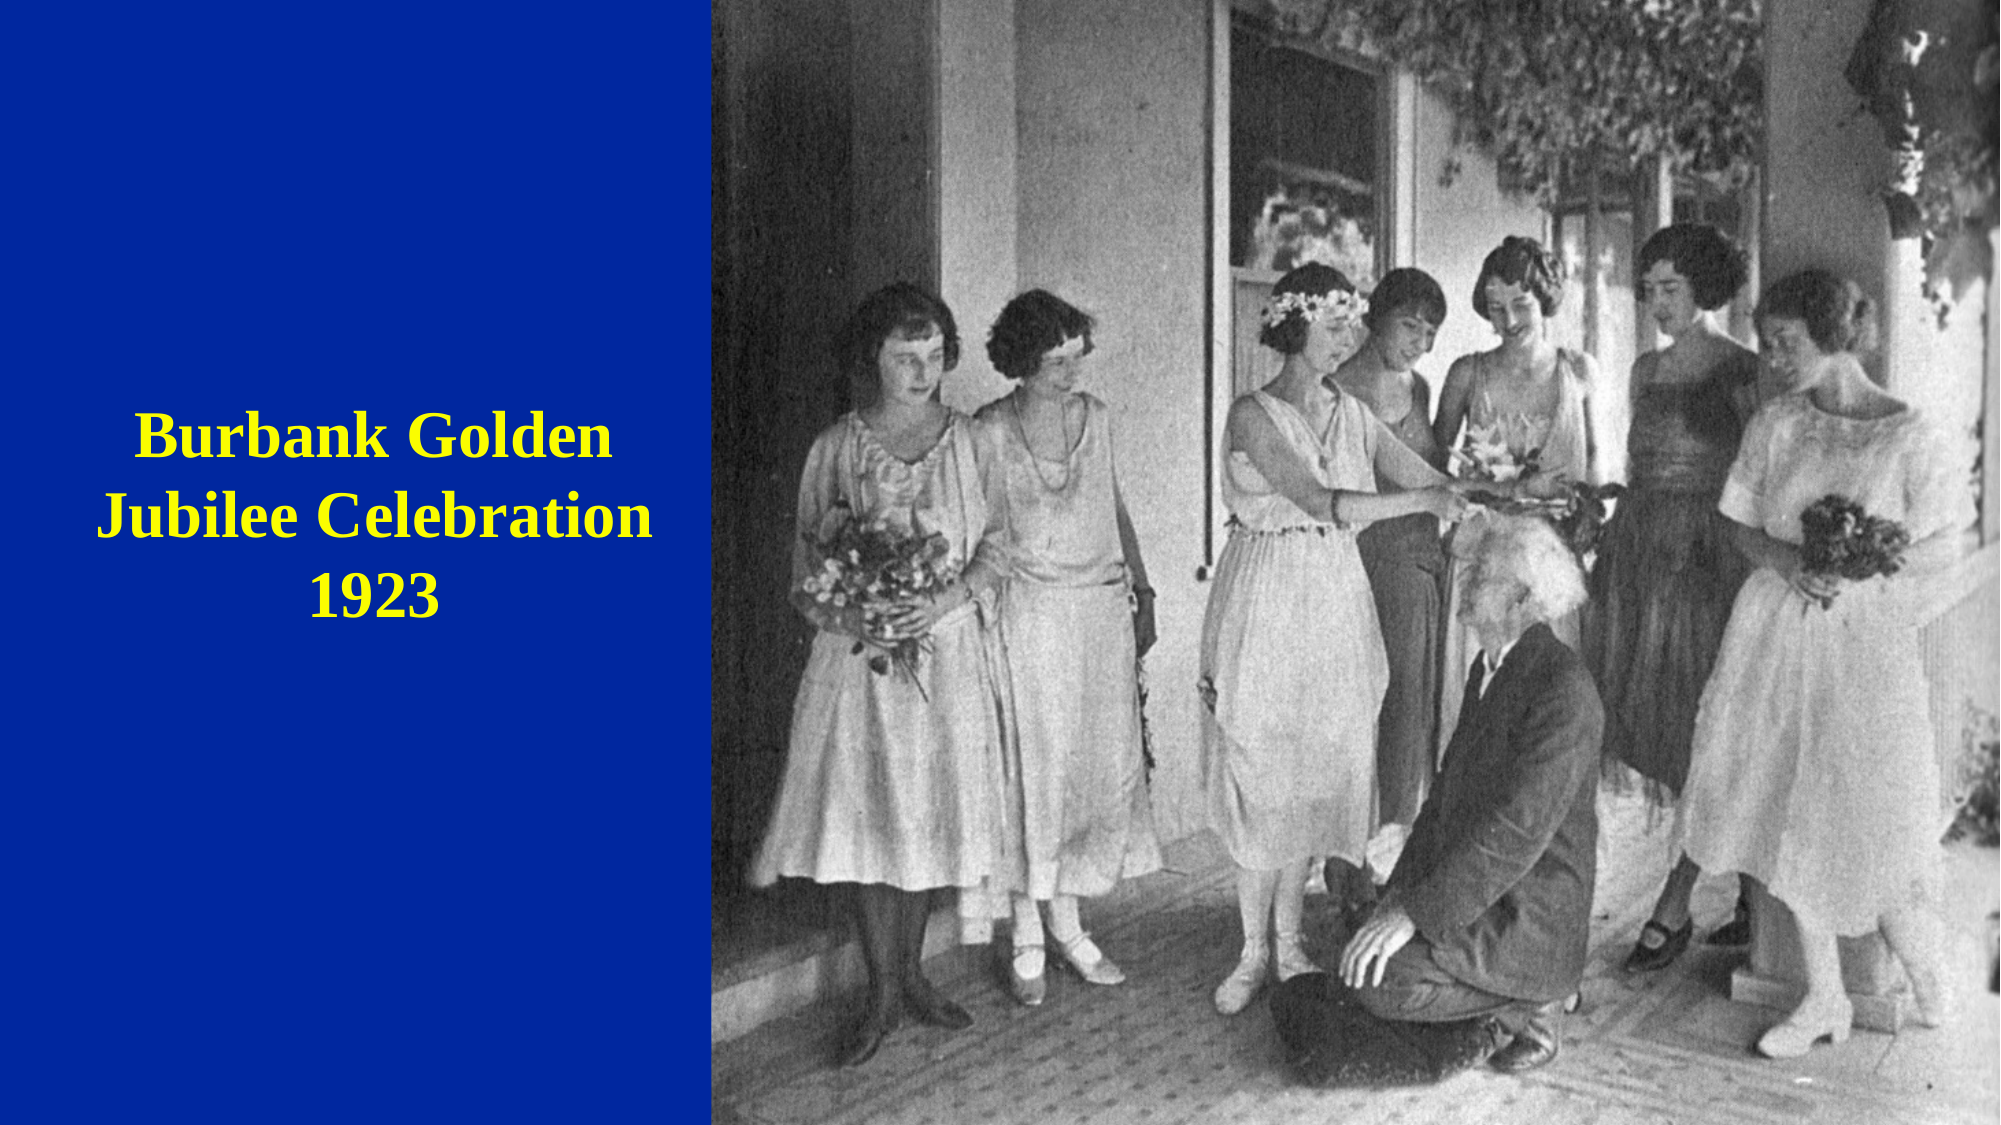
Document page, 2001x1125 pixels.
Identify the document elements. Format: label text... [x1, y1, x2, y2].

title Burbank Golden Jubilee Celebration 1923 [56, 174, 693, 846]
picture [711, 0, 2000, 1125]
